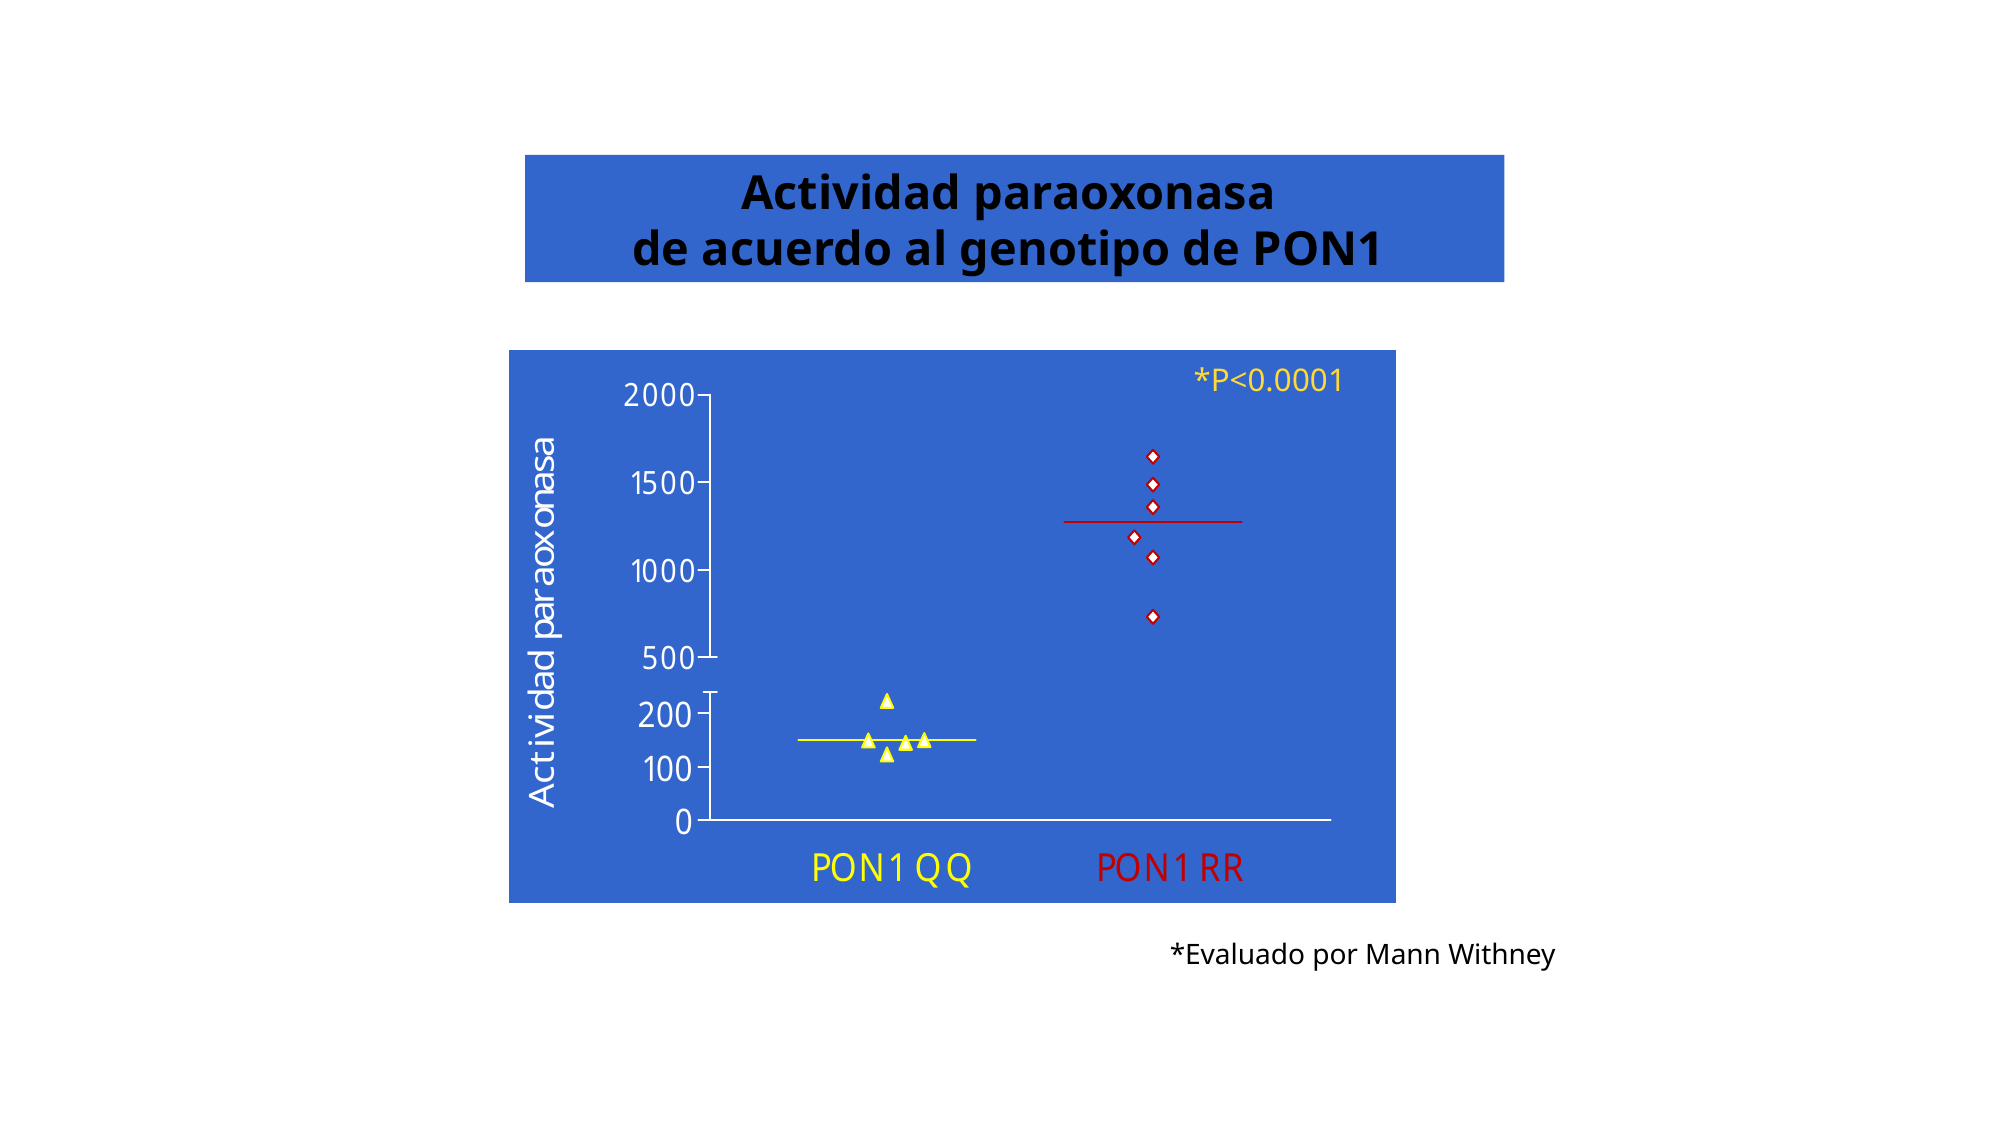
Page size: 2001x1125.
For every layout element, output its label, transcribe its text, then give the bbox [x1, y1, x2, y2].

text_box Actividad paraoxonasa de acuerdo al genotipo de PON1 [525, 154, 1505, 283]
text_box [508, 350, 1396, 903]
text_box *Evaluado por Mann Withney [1155, 928, 1571, 978]
